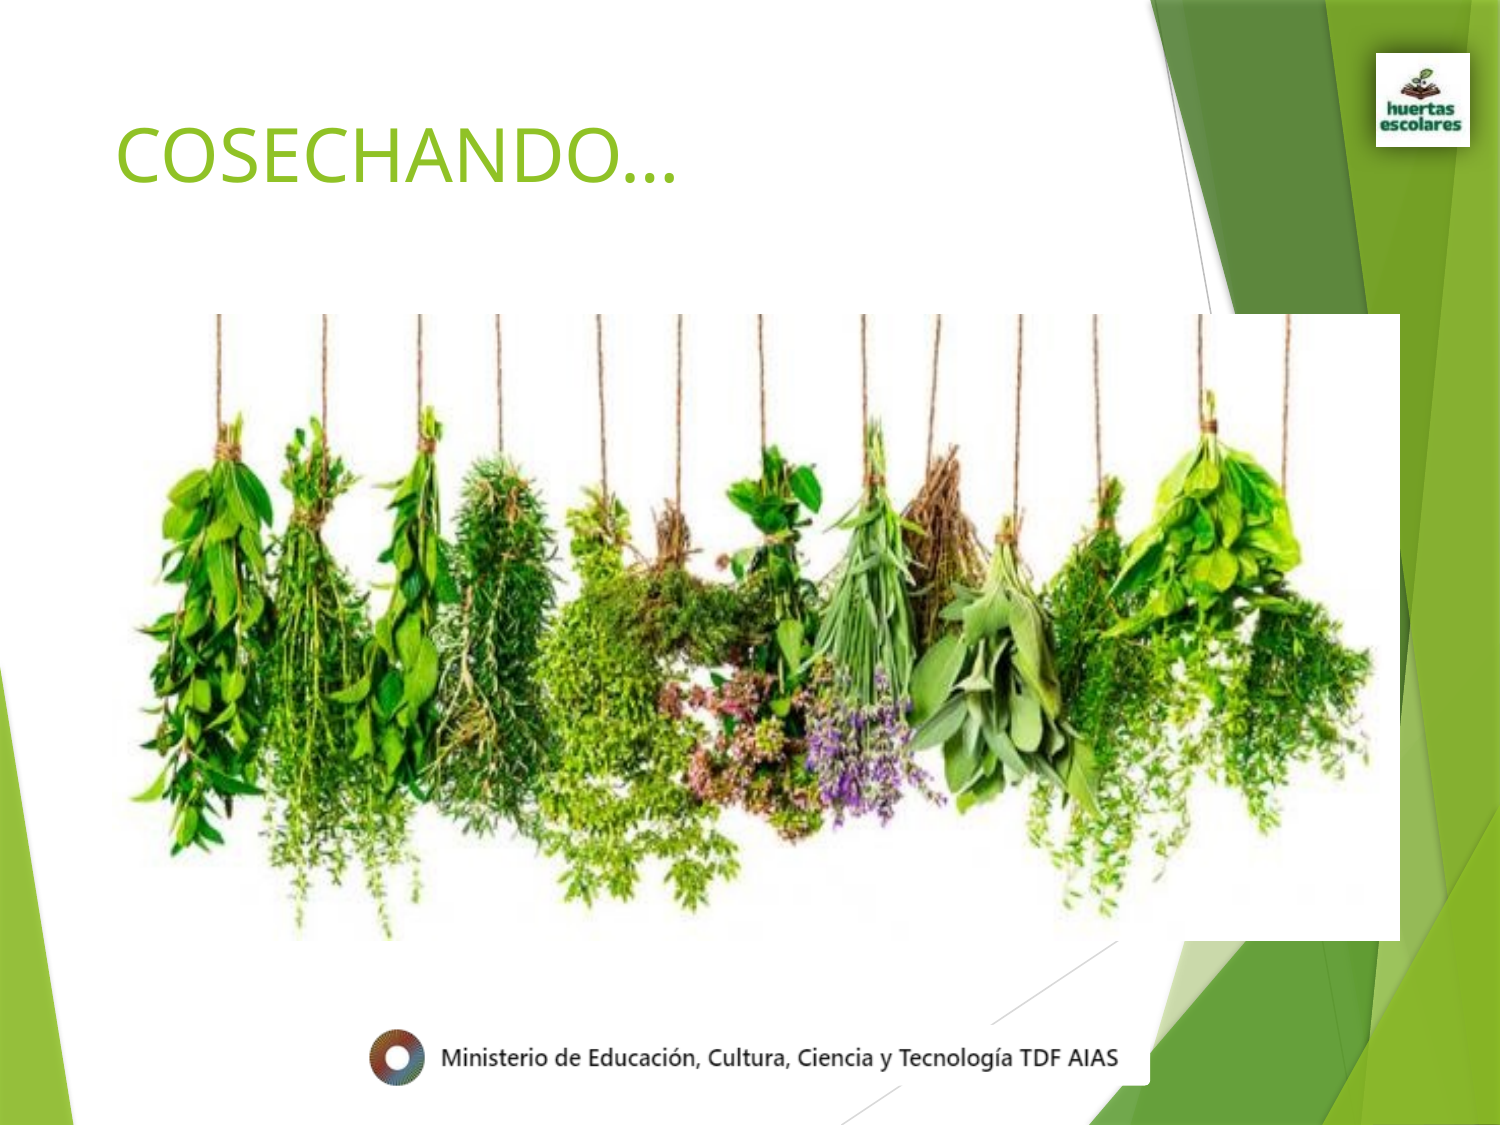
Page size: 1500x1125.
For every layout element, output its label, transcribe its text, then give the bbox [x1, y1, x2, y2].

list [111, 313, 1401, 941]
picture [1375, 52, 1471, 148]
picture [349, 1024, 1151, 1087]
title COSECHANDO… [99, 99, 1142, 317]
